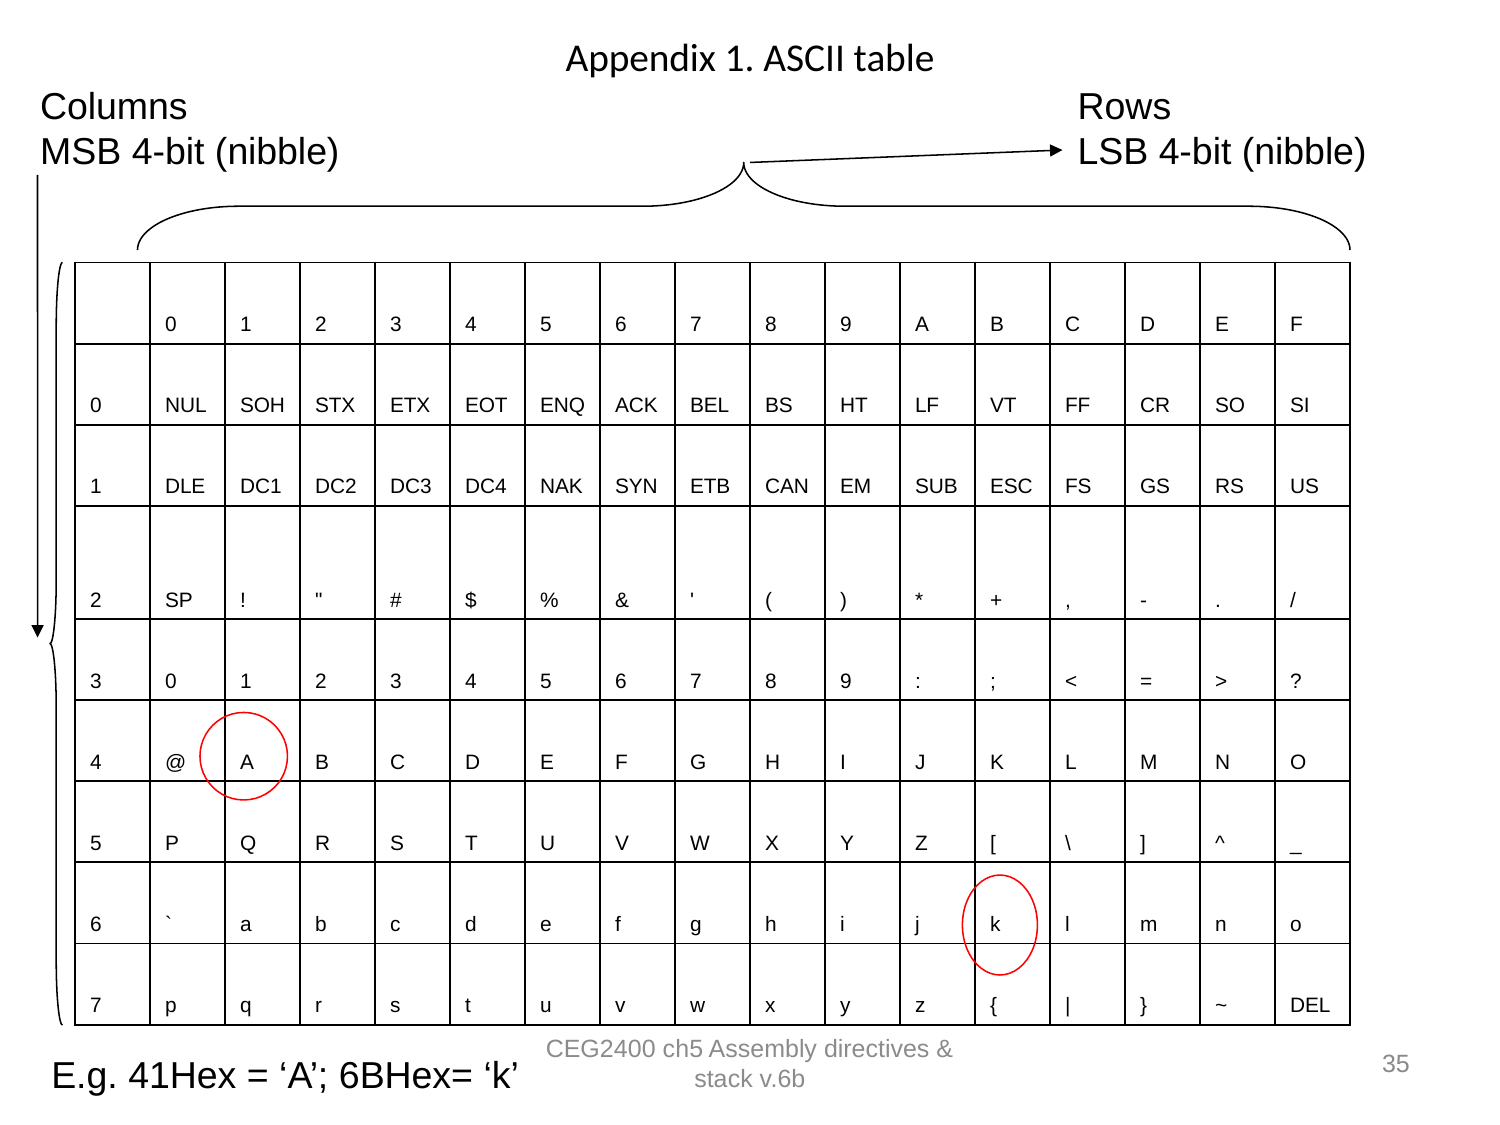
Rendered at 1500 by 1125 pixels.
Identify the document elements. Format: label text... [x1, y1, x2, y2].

table_cell 0 [76, 345, 149, 424]
table_cell N [1201, 701, 1274, 780]
table_cell BS [751, 345, 824, 424]
table_cell w [676, 944, 749, 1024]
table_cell 8 [751, 620, 824, 699]
table_cell u [526, 944, 599, 1024]
table_cell = [1126, 620, 1199, 699]
table_cell ~ [1201, 944, 1274, 1024]
text_box [137, 162, 1351, 250]
table_cell & [601, 507, 674, 618]
table_cell ) [826, 507, 899, 618]
table_cell ENQ [526, 345, 599, 424]
table_cell Y [826, 782, 899, 861]
table_cell % [526, 507, 599, 618]
table_cell k [976, 863, 1049, 943]
table_cell 2 [301, 620, 374, 699]
table_cell C [376, 701, 449, 780]
table_cell FS [1051, 426, 1124, 505]
table_header F [1276, 263, 1349, 343]
table_cell O [1276, 701, 1349, 780]
table_cell FF [1051, 345, 1124, 424]
table_cell ; [976, 620, 1049, 699]
table_cell DEL [1276, 944, 1349, 1024]
table_cell 0 [151, 620, 224, 699]
table_header 4 [451, 263, 524, 343]
table_header 7 [676, 263, 749, 343]
table_cell W [676, 782, 749, 861]
table_cell ACK [601, 345, 674, 424]
table_cell U [526, 782, 599, 861]
table_cell LF [901, 345, 974, 424]
table_cell , [1051, 507, 1124, 618]
table_cell g [676, 863, 749, 943]
table_cell F [601, 701, 674, 780]
table_cell ESC [976, 426, 1049, 505]
table_cell E [526, 701, 599, 780]
table_cell I [826, 701, 899, 780]
table_cell 3 [376, 620, 449, 699]
table_cell / [1276, 507, 1349, 618]
table_cell NAK [526, 426, 599, 505]
table_cell US [1276, 426, 1349, 505]
table_cell 7 [76, 944, 149, 1024]
table_cell : [901, 620, 974, 699]
table_cell a [226, 863, 299, 943]
table_cell DC2 [301, 426, 374, 505]
table_cell . [1201, 507, 1274, 618]
table_cell m [1126, 863, 1199, 943]
table_cell l [1051, 863, 1124, 943]
table_cell b [301, 863, 374, 943]
table_cell X [751, 782, 824, 861]
table_cell h [751, 863, 824, 943]
table_cell ETX [376, 345, 449, 424]
table_header 2 [301, 263, 374, 343]
table_header 1 [226, 263, 299, 343]
table_cell t [451, 944, 524, 1024]
table_cell 4 [451, 620, 524, 699]
table_cell 1 [226, 620, 299, 699]
table_cell VT [976, 345, 1049, 424]
table_cell n [1201, 863, 1274, 943]
table_cell c [376, 863, 449, 943]
text_box [31, 174, 44, 638]
table_cell DC4 [451, 426, 524, 505]
table_cell ! [226, 507, 299, 618]
table_cell SOH [226, 345, 299, 424]
table_cell s [376, 944, 449, 1024]
table_cell + [976, 507, 1049, 618]
table_cell ` [151, 863, 224, 943]
table_cell SI [1276, 345, 1349, 424]
table_cell o [1276, 863, 1349, 943]
table_header 9 [826, 263, 899, 343]
table_cell 5 [526, 620, 599, 699]
table_cell z [901, 944, 974, 1024]
table_header [76, 263, 149, 343]
table_cell HT [826, 345, 899, 424]
table_cell ? [1276, 620, 1349, 699]
table_cell y [826, 944, 899, 1024]
table_cell ' [676, 507, 749, 618]
table_cell M [1126, 701, 1199, 780]
table_cell 4 [76, 701, 149, 780]
table_cell \ [1051, 782, 1124, 861]
table_header 0 [151, 263, 224, 343]
table_header 6 [601, 263, 674, 343]
table_cell < [1051, 620, 1124, 699]
table_cell ] [1126, 782, 1199, 861]
table_cell $ [451, 507, 524, 618]
table_cell DC1 [226, 426, 299, 505]
table_cell DLE [151, 426, 224, 505]
table_cell > [1201, 620, 1274, 699]
table_cell CAN [751, 426, 824, 505]
text_box [199, 712, 288, 800]
table_cell CR [1126, 345, 1199, 424]
table_cell K [976, 701, 1049, 780]
table_cell V [601, 782, 674, 861]
text_box Columns MSB 4-bit (nibble) [25, 74, 355, 180]
table_cell BEL [676, 345, 749, 424]
table_cell 7 [676, 620, 749, 699]
table_cell ( [751, 507, 824, 618]
table_cell q [226, 944, 299, 1024]
table_cell * [901, 507, 974, 618]
table_cell f [601, 863, 674, 943]
table_cell RS [1201, 426, 1274, 505]
table_header 5 [526, 263, 599, 343]
table_cell [ [976, 782, 1049, 861]
table_cell Z [901, 782, 974, 861]
table_cell 6 [76, 863, 149, 943]
table_cell ^ [1201, 782, 1274, 861]
table_cell i [826, 863, 899, 943]
table_cell e [526, 863, 599, 943]
table_cell @ [151, 701, 224, 780]
table_cell v [601, 944, 674, 1024]
table_cell 3 [76, 620, 149, 699]
table_cell G [676, 701, 749, 780]
text_box [749, 144, 1063, 163]
table_cell D [451, 701, 524, 780]
text_box [962, 875, 1038, 976]
table_cell J [901, 701, 974, 780]
table_cell DC3 [376, 426, 449, 505]
table_cell NUL [151, 345, 224, 424]
table_cell R [301, 782, 374, 861]
table_cell EOT [451, 345, 524, 424]
table_header B [976, 263, 1049, 343]
table_cell B [301, 701, 374, 780]
title Appendix 1. ASCII table [75, 24, 1425, 88]
table_cell GS [1126, 426, 1199, 505]
table_cell SUB [901, 426, 974, 505]
table_cell EM [826, 426, 899, 505]
text_box E.g. 41Hex = ‘A’; 6BHex= ‘k’ [36, 1043, 535, 1104]
table_cell SYN [601, 426, 674, 505]
table_cell SP [151, 507, 224, 618]
table_cell # [376, 507, 449, 618]
text_box Rows LSB 4-bit (nibble) [1062, 74, 1382, 180]
table_cell Q [226, 782, 299, 861]
table_cell 5 [76, 782, 149, 861]
table_cell } [1126, 944, 1199, 1024]
table_cell " [301, 507, 374, 618]
table_cell 2 [76, 507, 149, 618]
table_cell 9 [826, 620, 899, 699]
table_cell STX [301, 345, 374, 424]
table_cell A [226, 701, 299, 780]
table_cell { [976, 944, 1049, 1024]
table_cell - [1126, 507, 1199, 618]
table_cell L [1051, 701, 1124, 780]
table_header 8 [751, 263, 824, 343]
table_cell S [376, 782, 449, 861]
text_box [49, 262, 63, 1025]
table_cell _ [1276, 782, 1349, 861]
slide_number 35 [1074, 1025, 1425, 1100]
table_cell p [151, 944, 224, 1024]
table_header C [1051, 263, 1124, 343]
table_header D [1126, 263, 1199, 343]
table_cell 6 [601, 620, 674, 699]
table_cell SO [1201, 345, 1274, 424]
table_cell P [151, 782, 224, 861]
table_cell | [1051, 944, 1124, 1024]
table_cell d [451, 863, 524, 943]
table_cell H [751, 701, 824, 780]
table_cell j [901, 863, 974, 943]
table_cell x [751, 944, 824, 1024]
table_cell T [451, 782, 524, 861]
table_header 3 [376, 263, 449, 343]
table_header E [1201, 263, 1274, 343]
table_cell 1 [76, 426, 149, 505]
table_header A [901, 263, 974, 343]
table_cell r [301, 944, 374, 1024]
table_cell ETB [676, 426, 749, 505]
footer CEG2400 ch5 Assembly directives & stack v.6b [512, 1025, 988, 1100]
